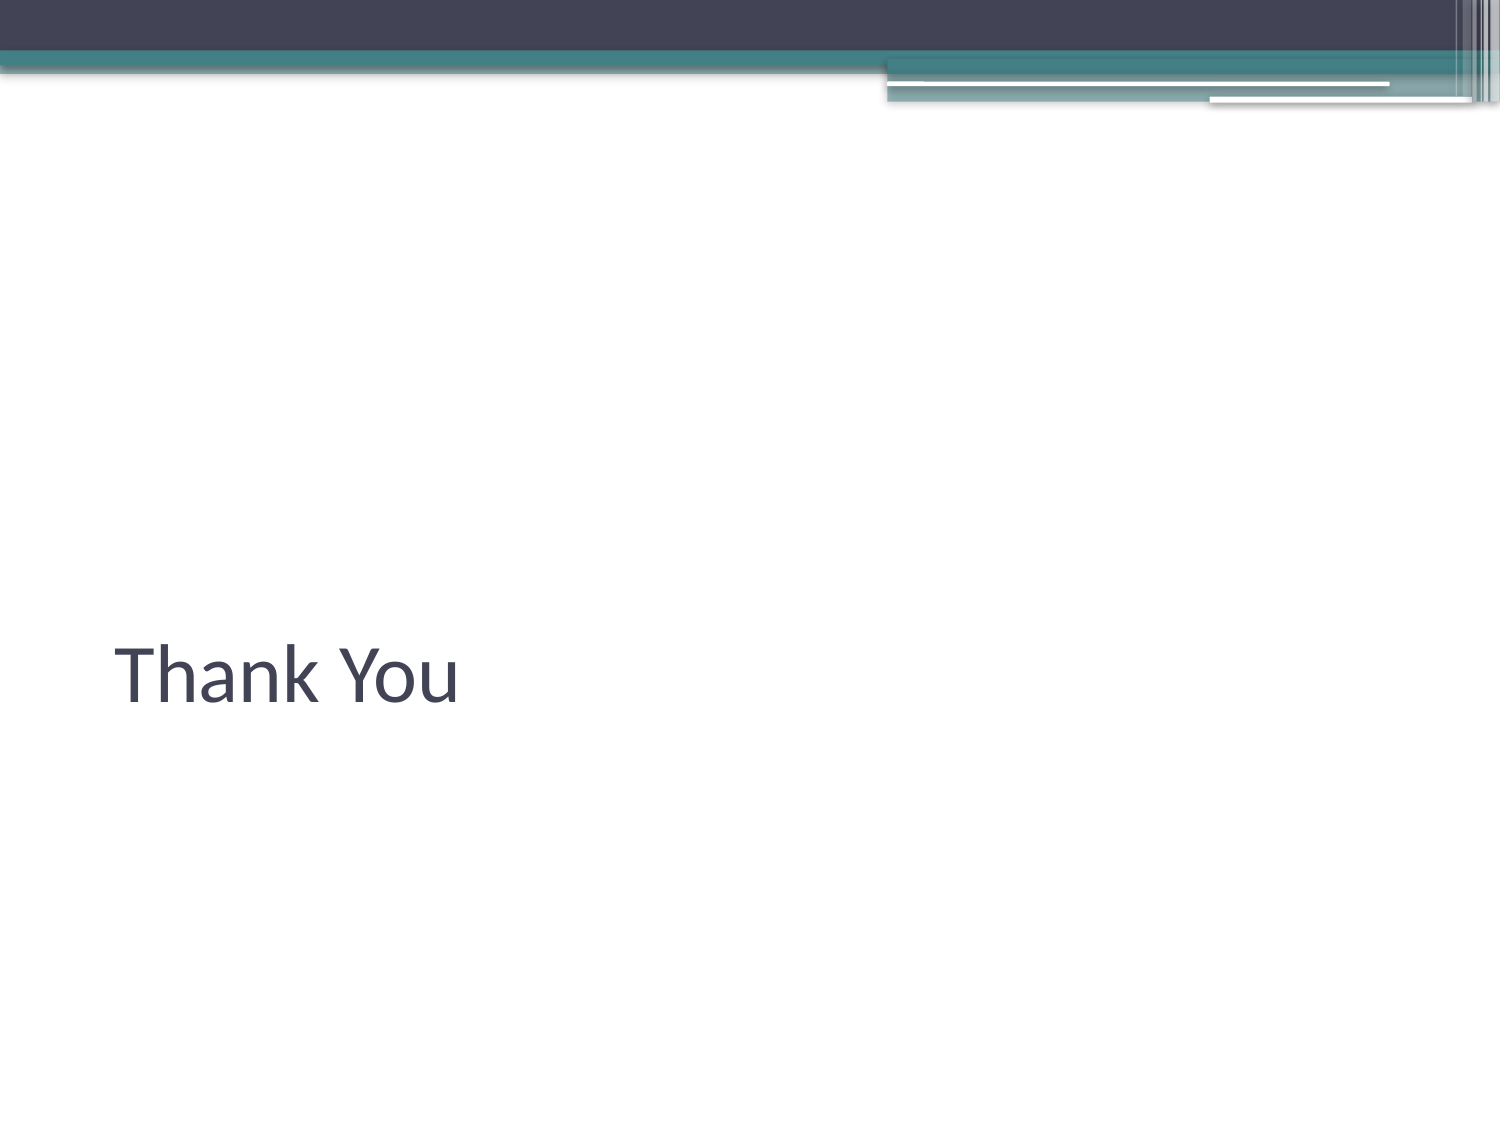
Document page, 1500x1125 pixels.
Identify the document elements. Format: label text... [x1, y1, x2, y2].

title Thank You [99, 575, 1450, 763]
